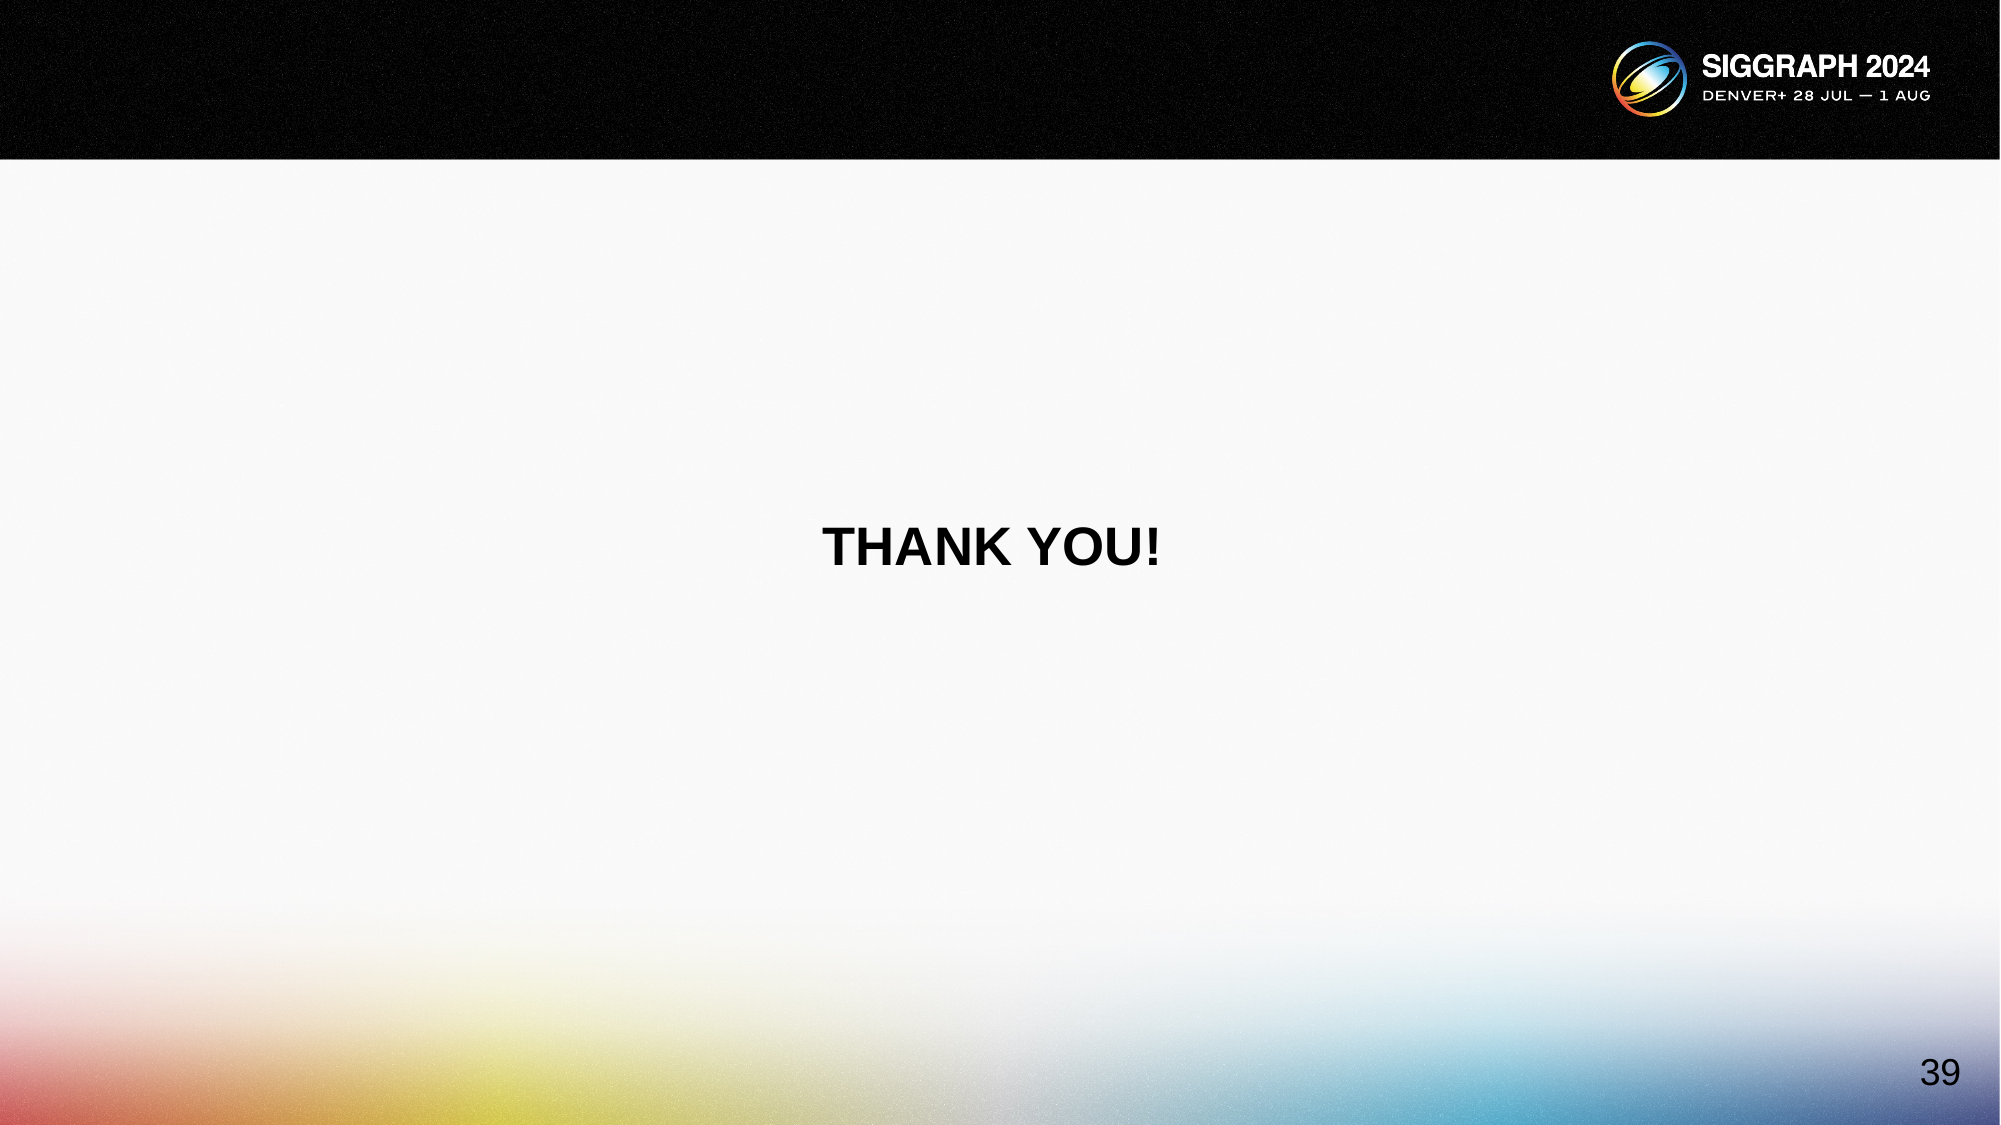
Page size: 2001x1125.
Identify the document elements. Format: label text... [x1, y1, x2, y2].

title THANK You! [547, 463, 1453, 625]
picture [0, 0, 2000, 1125]
